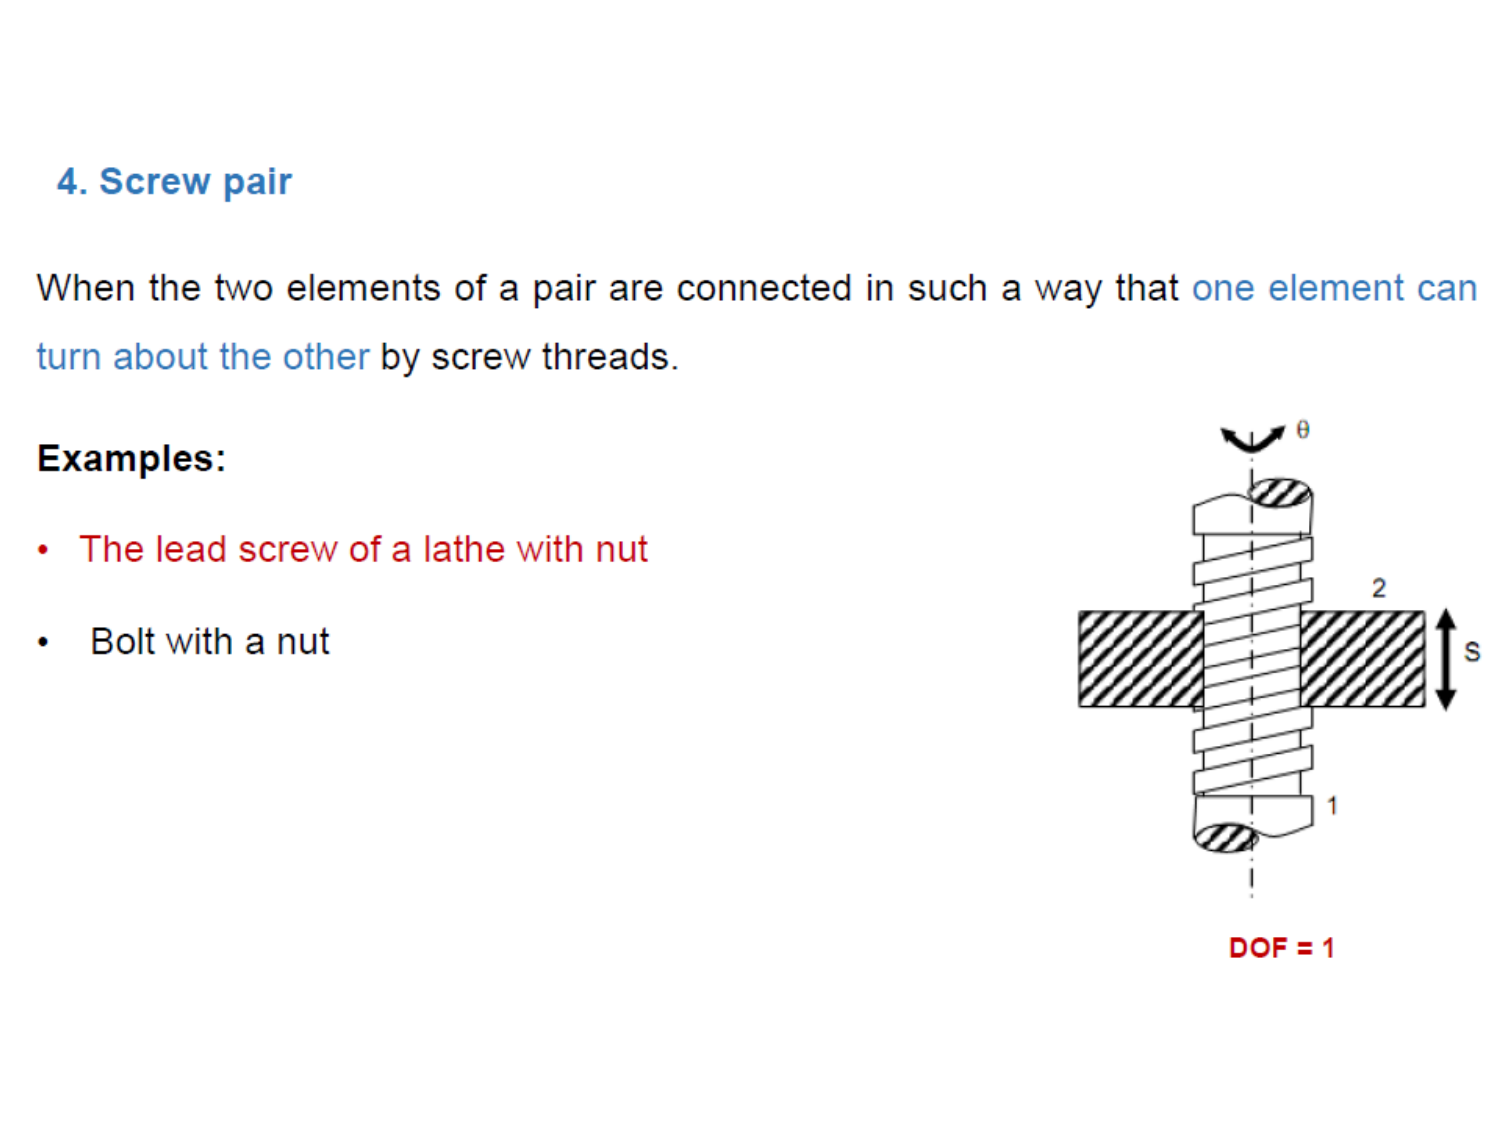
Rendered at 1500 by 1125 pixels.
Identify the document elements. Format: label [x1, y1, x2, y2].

picture [17, 113, 1489, 972]
